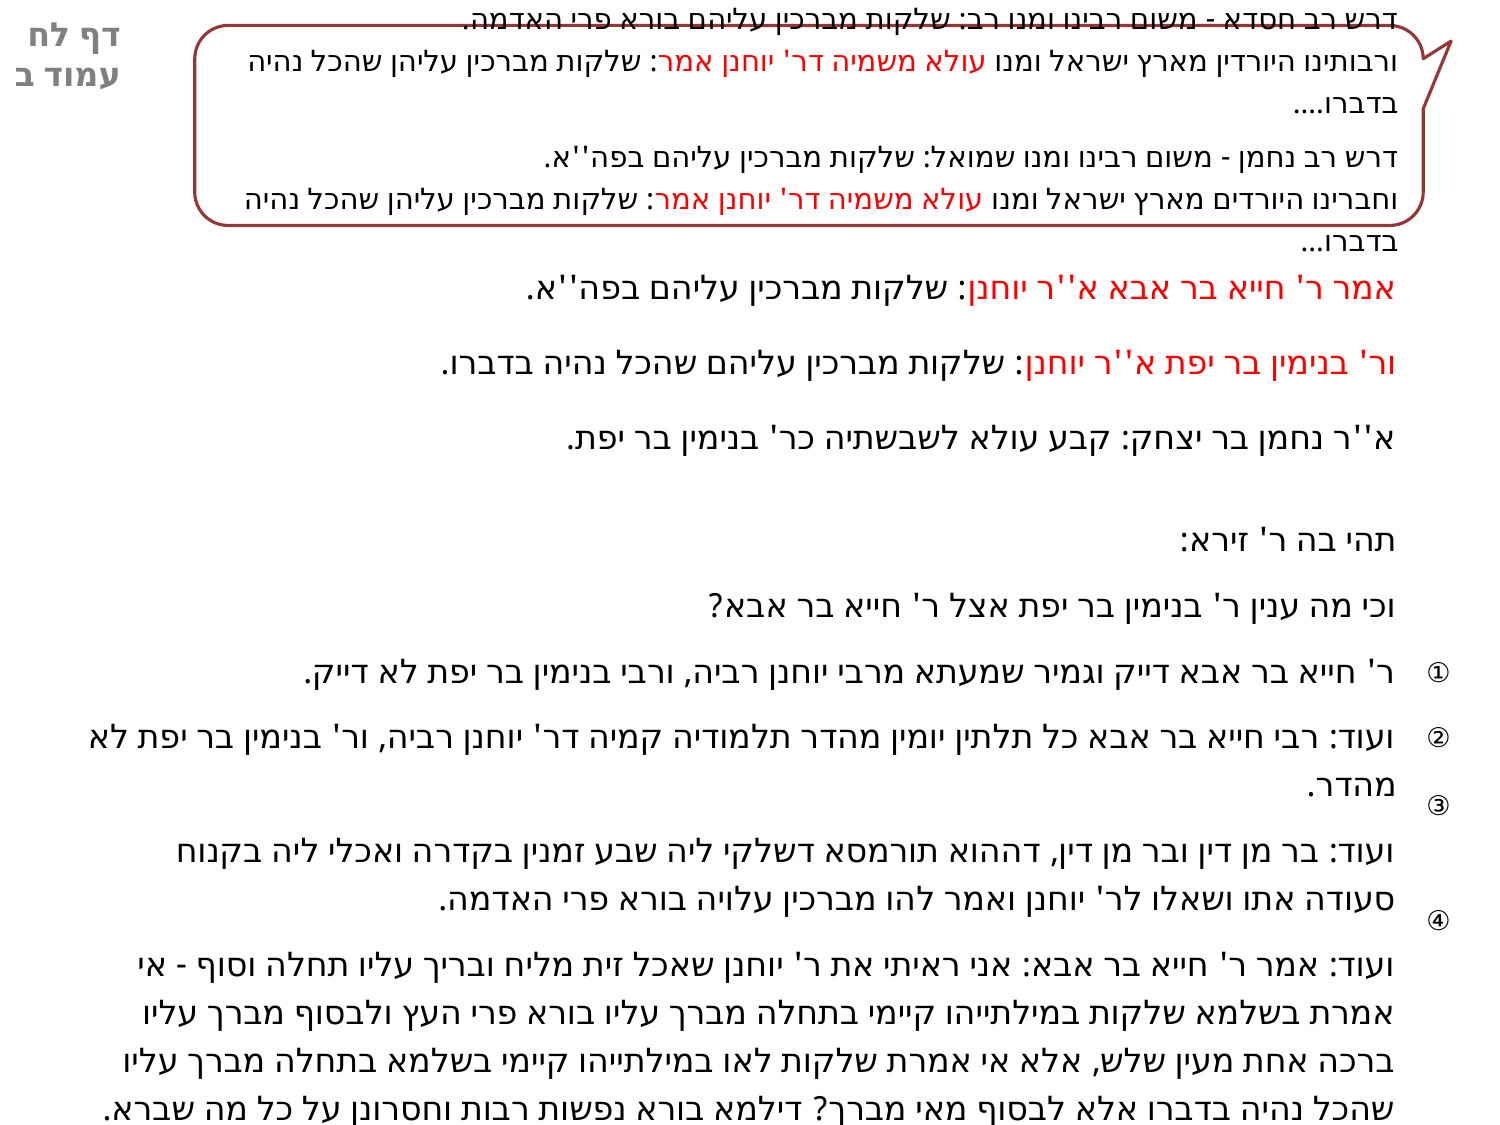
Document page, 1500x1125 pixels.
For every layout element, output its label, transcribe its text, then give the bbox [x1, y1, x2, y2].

text_box דף לח עמוד ב [0, 5, 136, 101]
text_box אמר ר' חייא בר אבא א''ר יוחנן: שלקות מברכין עליהם בפה''א. ור' בנימין בר יפת א''ר יוחנן: שלקות מברכין עליהם שהכל נהיה בדברו. א''ר נחמן בר יצחק: קבע עולא לשבשתיה כר' בנימין בר יפת. תהי בה ר' זירא: וכי מה ענין ר' בנימין בר יפת אצל ר' חייא בר אבא? ר' חייא בר אבא דייק וגמיר שמעתא מרבי יוחנן רביה, ורבי בנימין בר יפת לא דייק. ועוד: רבי חייא בר אבא כל תלתין יומין מהדר תלמודיה קמיה דר' יוחנן רביה, ור' בנימין בר יפת לא מהדר. ועוד: בר מן דין ובר מן דין, דההוא תורמסא דשלקי ליה שבע זמנין בקדרה ואכלי ליה בקנוח סעודה אתו ושאלו לר' יוחנן ואמר להו מברכין עלויה בורא פרי האדמה. ועוד: אמר ר' חייא בר אבא: אני ראיתי את ר' יוחנן שאכל זית מליח ובריך עליו תחלה וסוף - אי אמרת בשלמא שלקות במילתייהו קיימי בתחלה מברך עליו בורא פרי העץ ולבסוף מברך עליו ברכה אחת מעין שלש, אלא אי אמרת שלקות לאו במילתייהו קיימי בשלמא בתחלה מברך עליו שהכל נהיה בדברו אלא לבסוף מאי מברך? דילמא בורא נפשות רבות וחסרונן על כל מה שברא. [64, 251, 1412, 1125]
text_box דרש רב חסדא - משום רבינו ומנו רב: שלקות מברכין עליהם בורא פרי האדמה. ורבותינו היורדין מארץ ישראל ומנו עולא משמיה דר' יוחנן אמר: שלקות מברכין עליהן שהכל נהיה בדברו.... דרש רב נחמן - משום רבינו ומנו שמואל: שלקות מברכין עליהם בפה''א. וחברינו היורדים מארץ ישראל ומנו עולא משמיה דר' יוחנן אמר: שלקות מברכין עליהן שהכל נהיה בדברו... [192, 23, 1454, 228]
text_box ① ② ③ ④ [1418, 648, 1466, 943]
